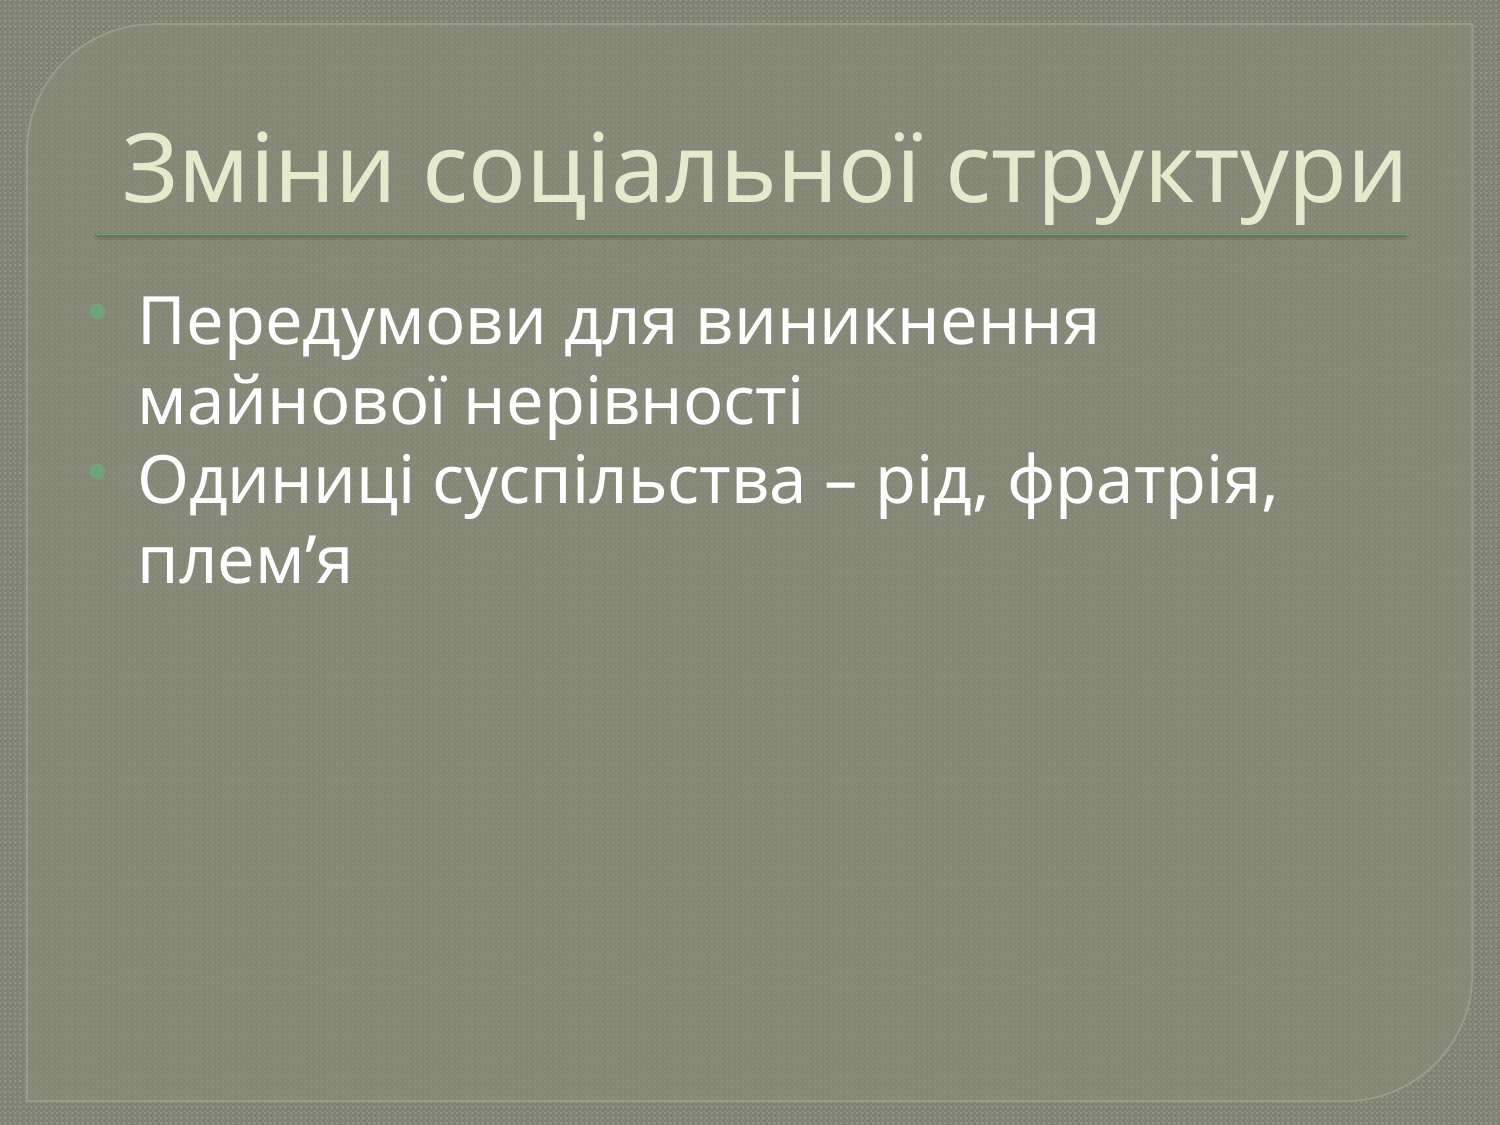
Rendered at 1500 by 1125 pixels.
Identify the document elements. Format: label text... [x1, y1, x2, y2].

list Передумови для виникнення майнової нерівності Одиниці суспільства – рід, фратрія, плем’я [75, 270, 1425, 1013]
title Зміни соціальної структури [75, 41, 1425, 230]
